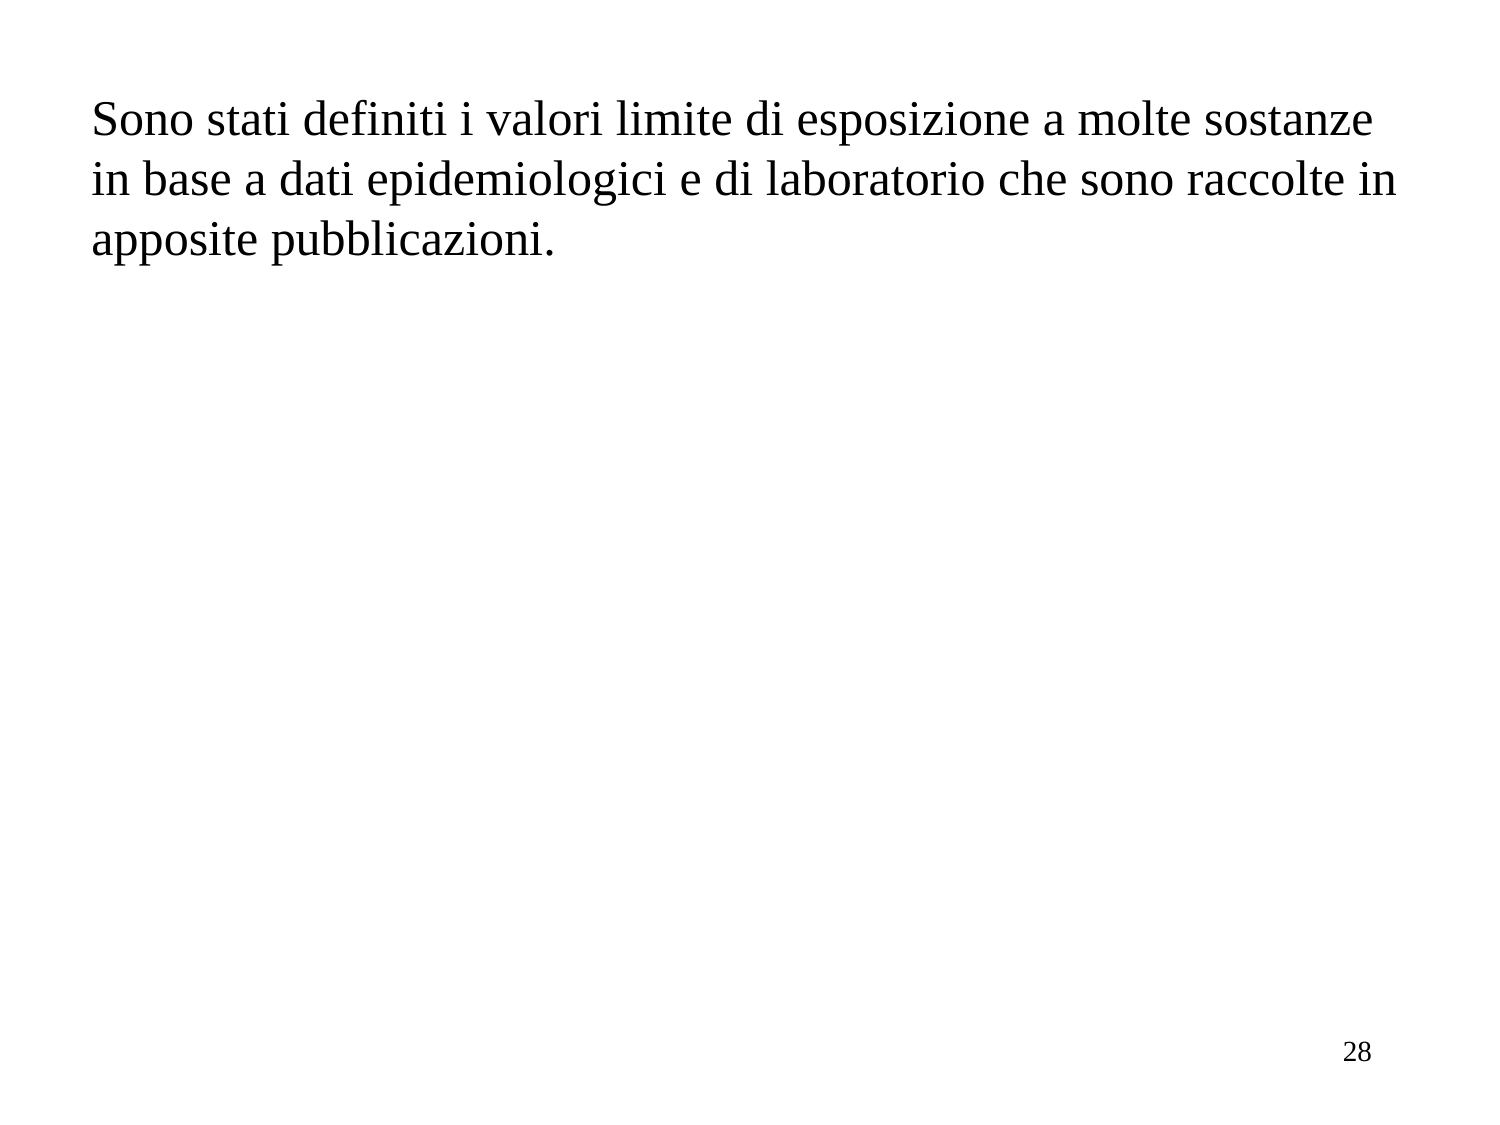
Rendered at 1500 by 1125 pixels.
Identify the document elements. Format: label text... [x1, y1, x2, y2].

slide_number 28 [1074, 1024, 1388, 1101]
text_box Sono stati definiti i valori limite di esposizione a molte sostanze in base a dati epidemiologici e di laboratorio che sono raccolte in apposite pubblicazioni. [76, 78, 1424, 273]
